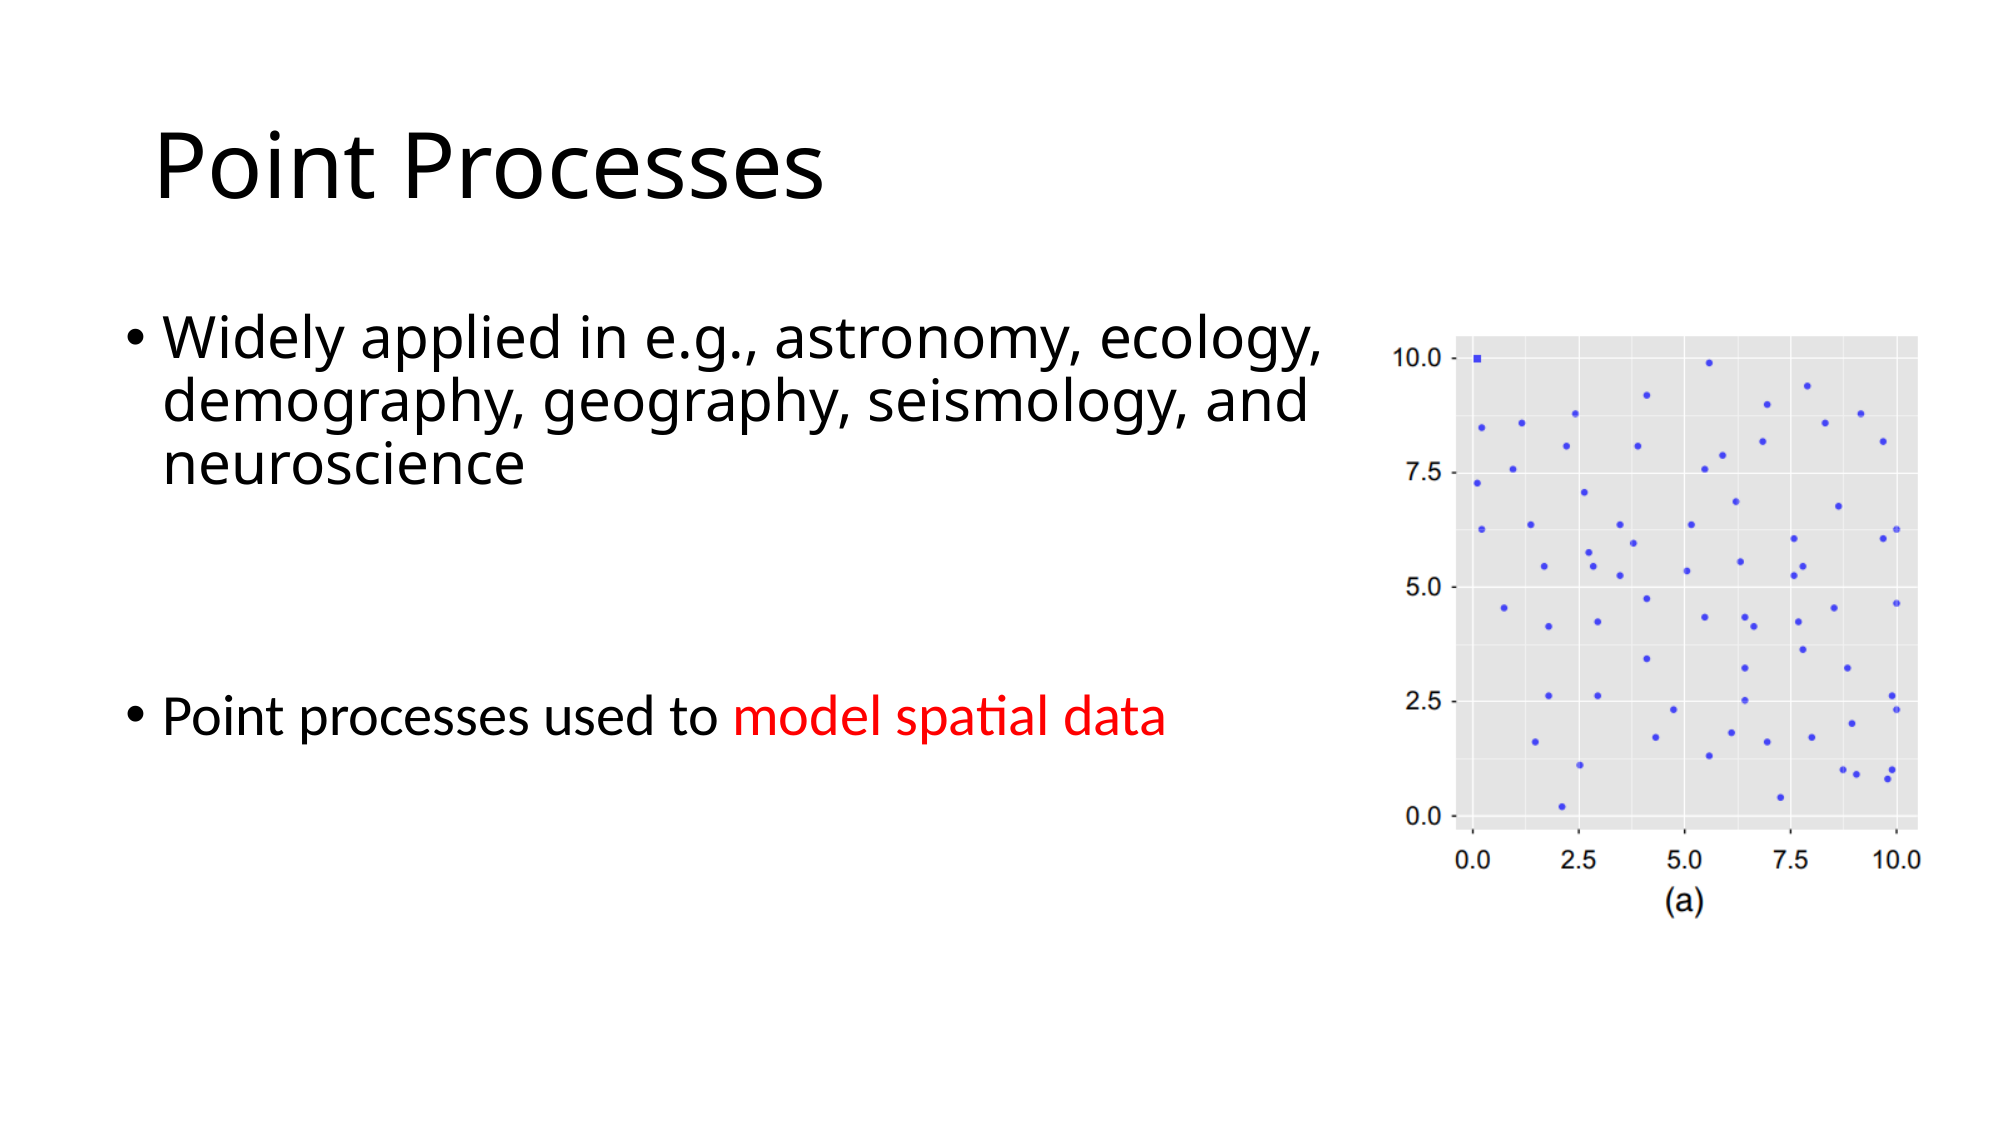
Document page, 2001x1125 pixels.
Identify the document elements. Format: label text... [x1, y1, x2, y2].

picture [1356, 315, 1933, 930]
list Widely applied in e.g., astronomy, ecology, demography, geography, seismology, and neuroscience Point processes used to model spatial data [110, 301, 1357, 1015]
title Point Processes [137, 59, 1863, 278]
